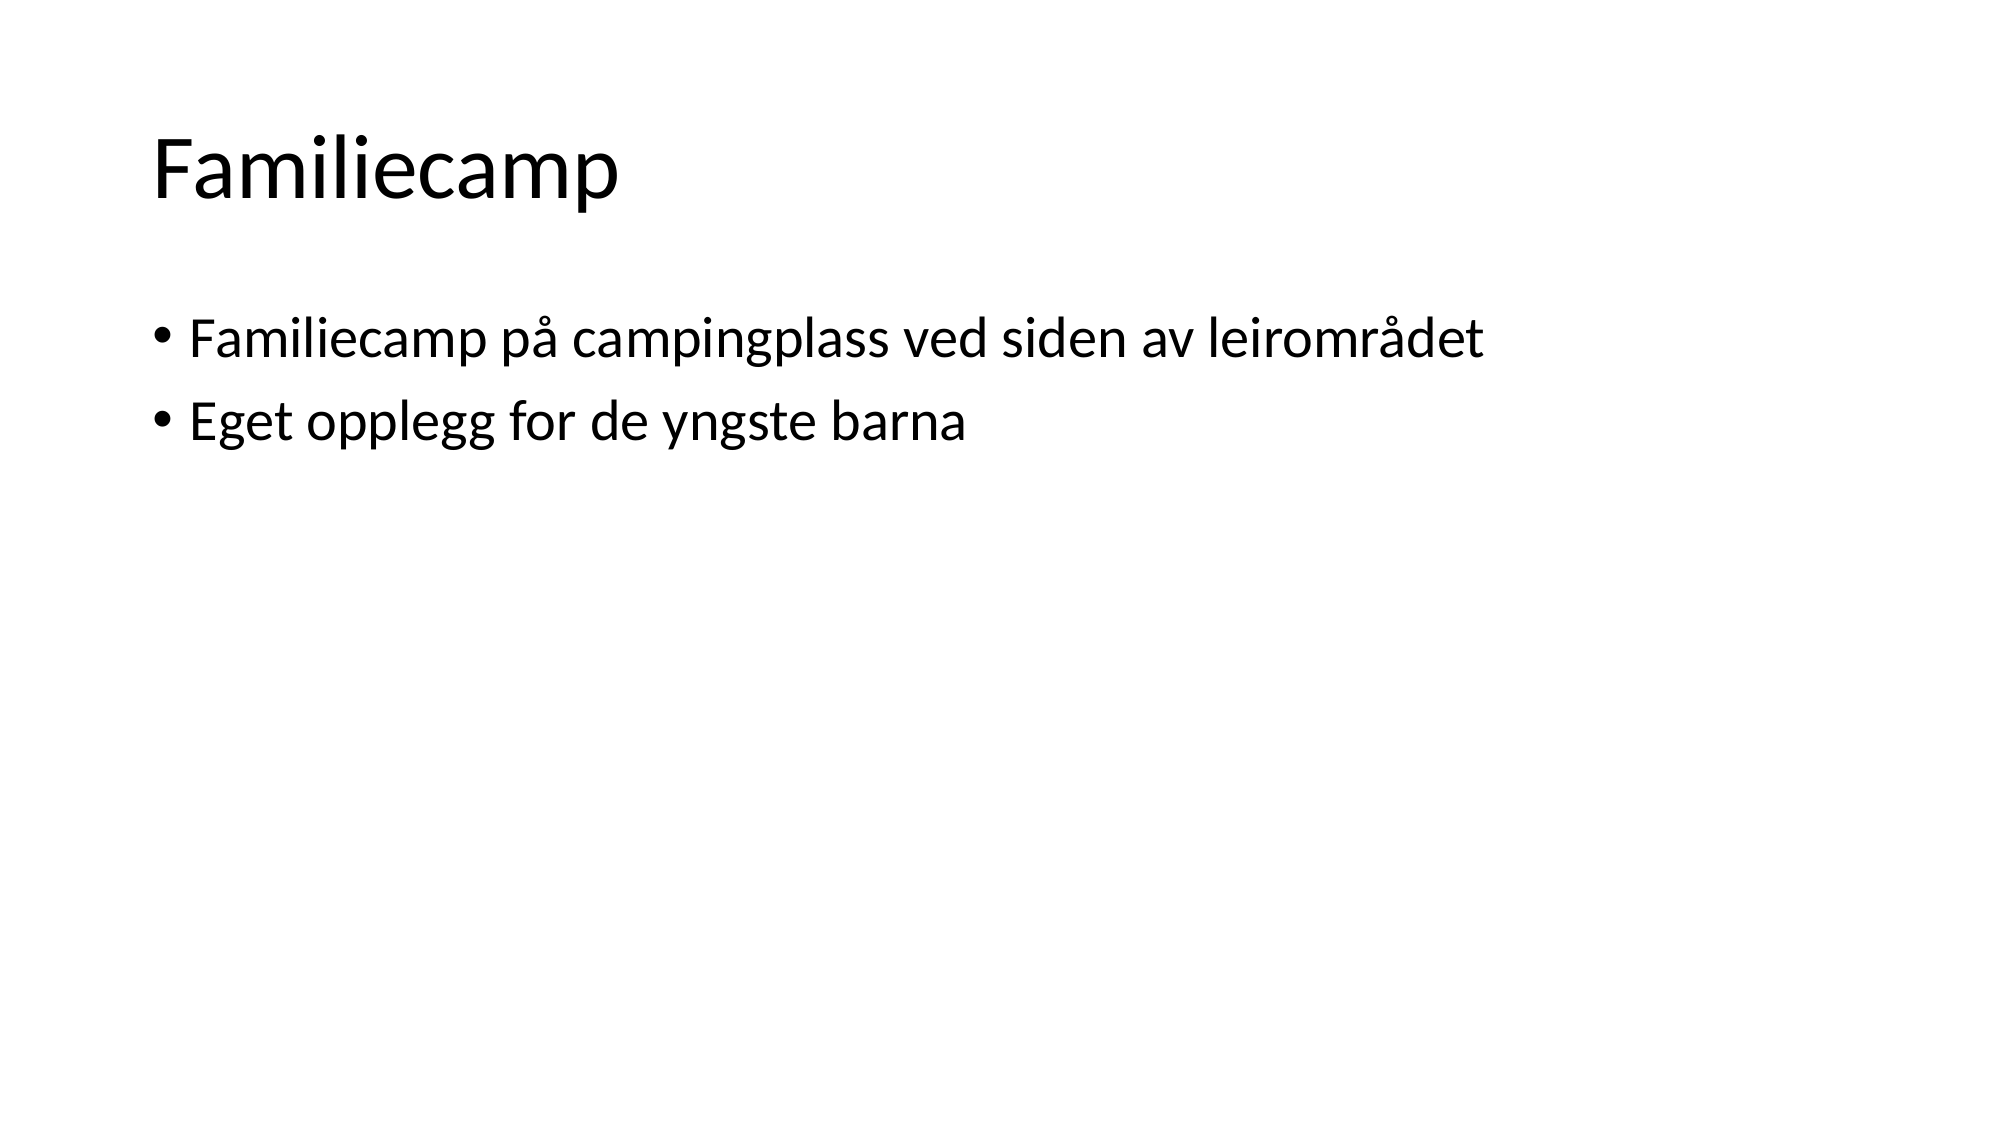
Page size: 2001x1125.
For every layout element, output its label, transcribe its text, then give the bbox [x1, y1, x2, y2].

title Familiecamp [137, 59, 1863, 278]
list Familiecamp på campingplass ved siden av leirområdet Eget opplegg for de yngste barna [137, 299, 1863, 1014]
